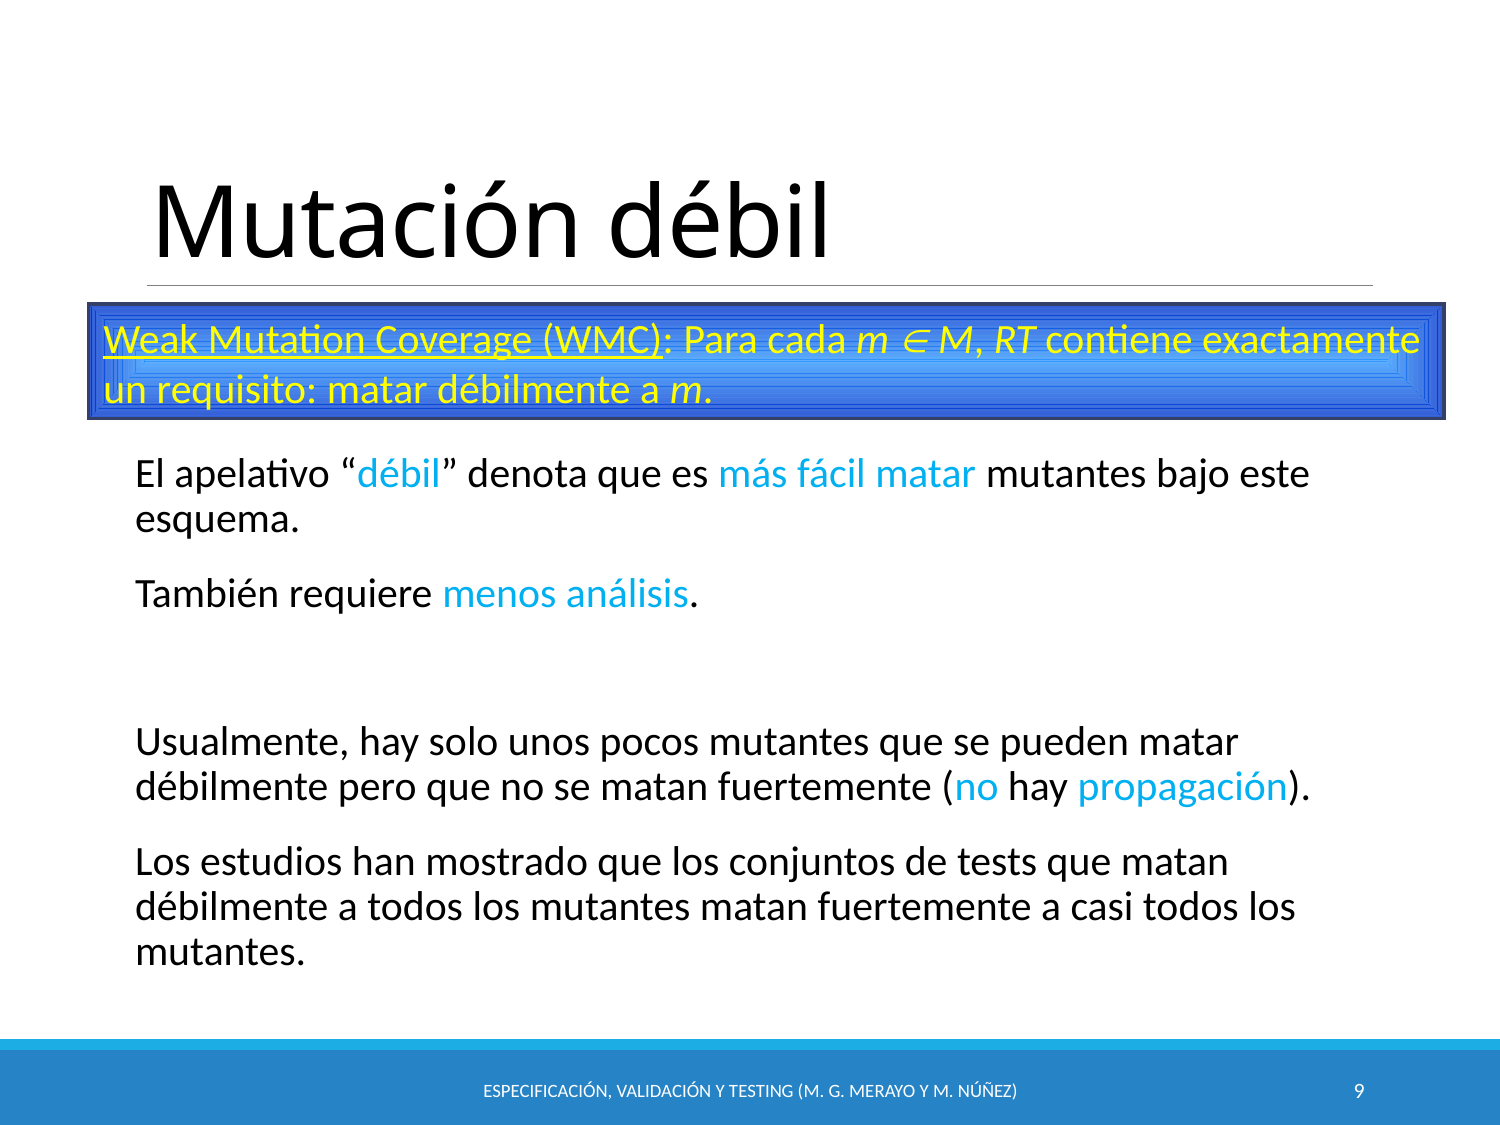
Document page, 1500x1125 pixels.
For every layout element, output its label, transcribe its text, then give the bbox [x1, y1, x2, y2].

text_box Weak Mutation Coverage (WMC): Para cada m  M, RT contiene exactamente un requisito: matar débilmente a m. [88, 304, 1444, 419]
slide_number 9 [1218, 1059, 1380, 1120]
list El apelativo “débil” denota que es más fácil matar mutantes bajo este esquema. También requiere menos análisis. Usualmente, hay solo unos pocos mutantes que se pueden matar débilmente pero que no se matan fuertemente (no hay propagación). Los estudios han mostrado que los conjuntos de tests que matan débilmente a todos los mutantes matan fuertemente a casi todos los mutantes. [135, 444, 1424, 1035]
footer Especificación, Validación y Testing (M. G. Merayo y M. Núñez) [453, 1059, 1047, 1120]
title Mutación débil [135, 47, 1380, 285]
